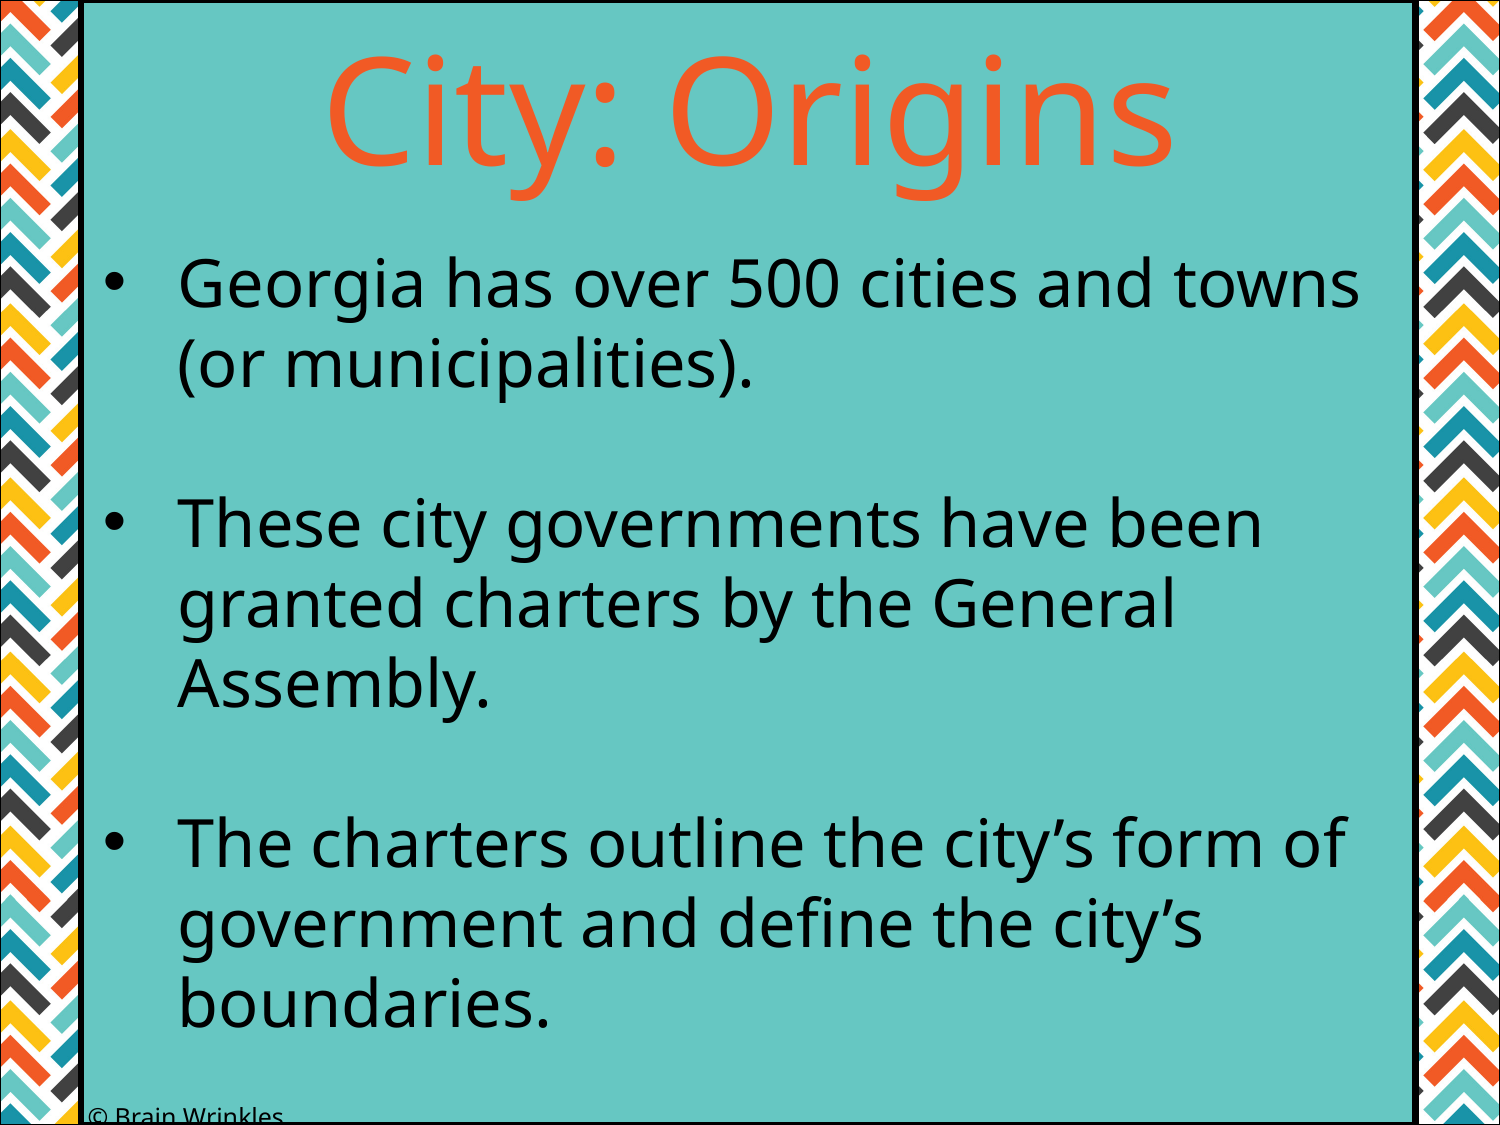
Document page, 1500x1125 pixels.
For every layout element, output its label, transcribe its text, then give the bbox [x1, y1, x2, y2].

text_box [80, 0, 1417, 1125]
text_box © Brain Wrinkles [72, 1093, 508, 1125]
text_box [1417, 0, 1500, 1125]
text_box [0, 0, 80, 1125]
text_box Georgia has over 500 cities and towns (or municipalities). These city governments have been granted charters by the General Assembly. The charters outline the city’s form of government and define the city’s boundaries. [88, 233, 1409, 1125]
text_box City: Origins [310, 9, 1190, 202]
